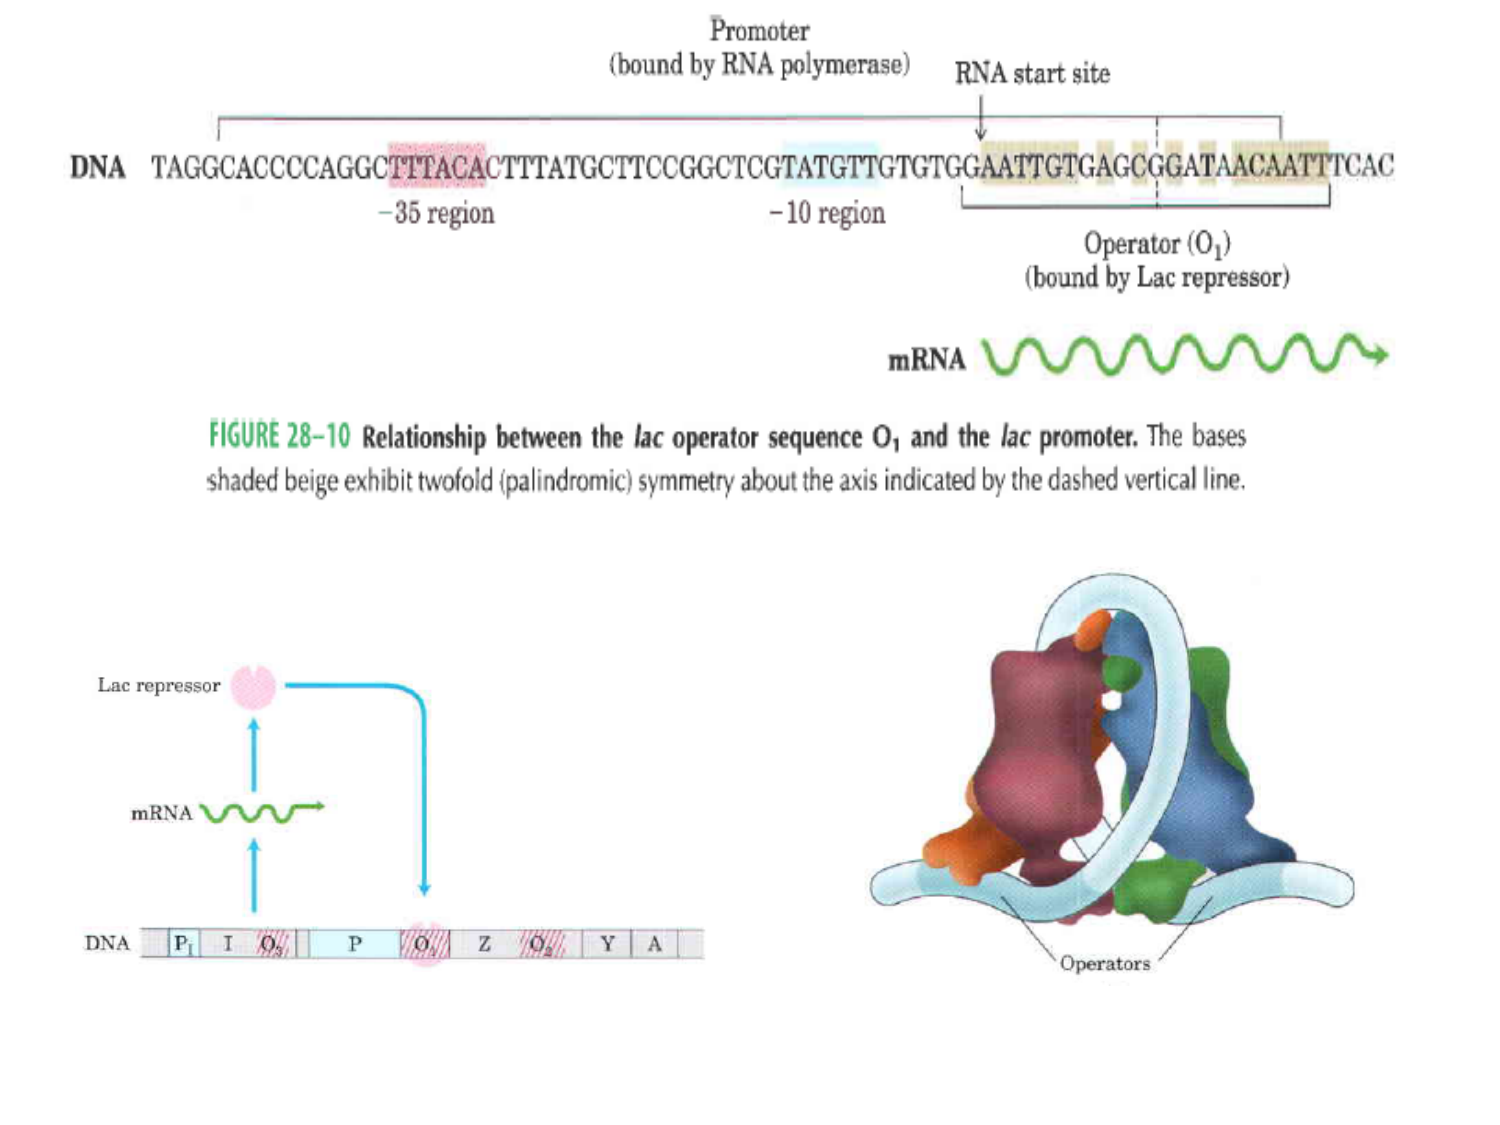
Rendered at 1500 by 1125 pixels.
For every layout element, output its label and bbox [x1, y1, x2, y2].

picture [862, 562, 1373, 987]
picture [62, 0, 1426, 526]
picture [74, 662, 707, 973]
